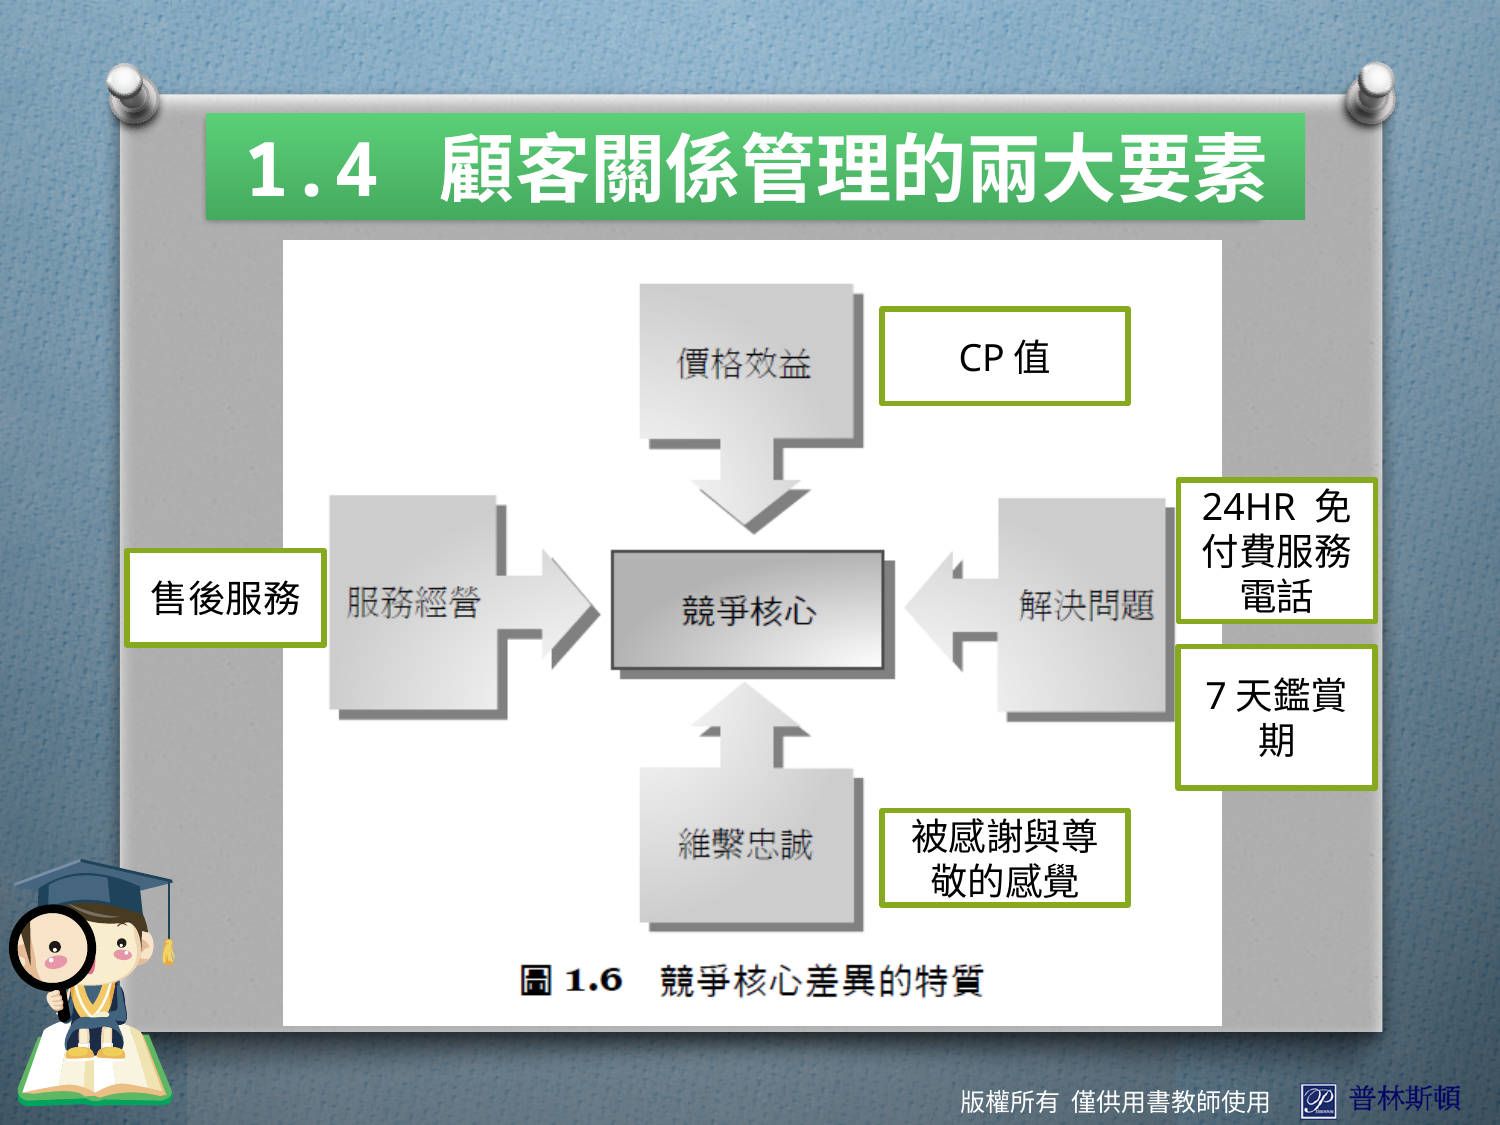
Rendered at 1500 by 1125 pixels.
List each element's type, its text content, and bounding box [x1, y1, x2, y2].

picture [1317, 35, 1439, 156]
text_box 24HR 免付費服務電話 [1222, 478, 1377, 623]
picture [75, 29, 198, 153]
text_box 售後服務 [126, 549, 278, 646]
picture [1300, 1071, 1482, 1125]
text_box 1.4 顧客關係管理的兩大要素 [206, 113, 1306, 220]
text_box 7天鑑賞期 [1222, 645, 1377, 789]
picture [283, 240, 1222, 1026]
